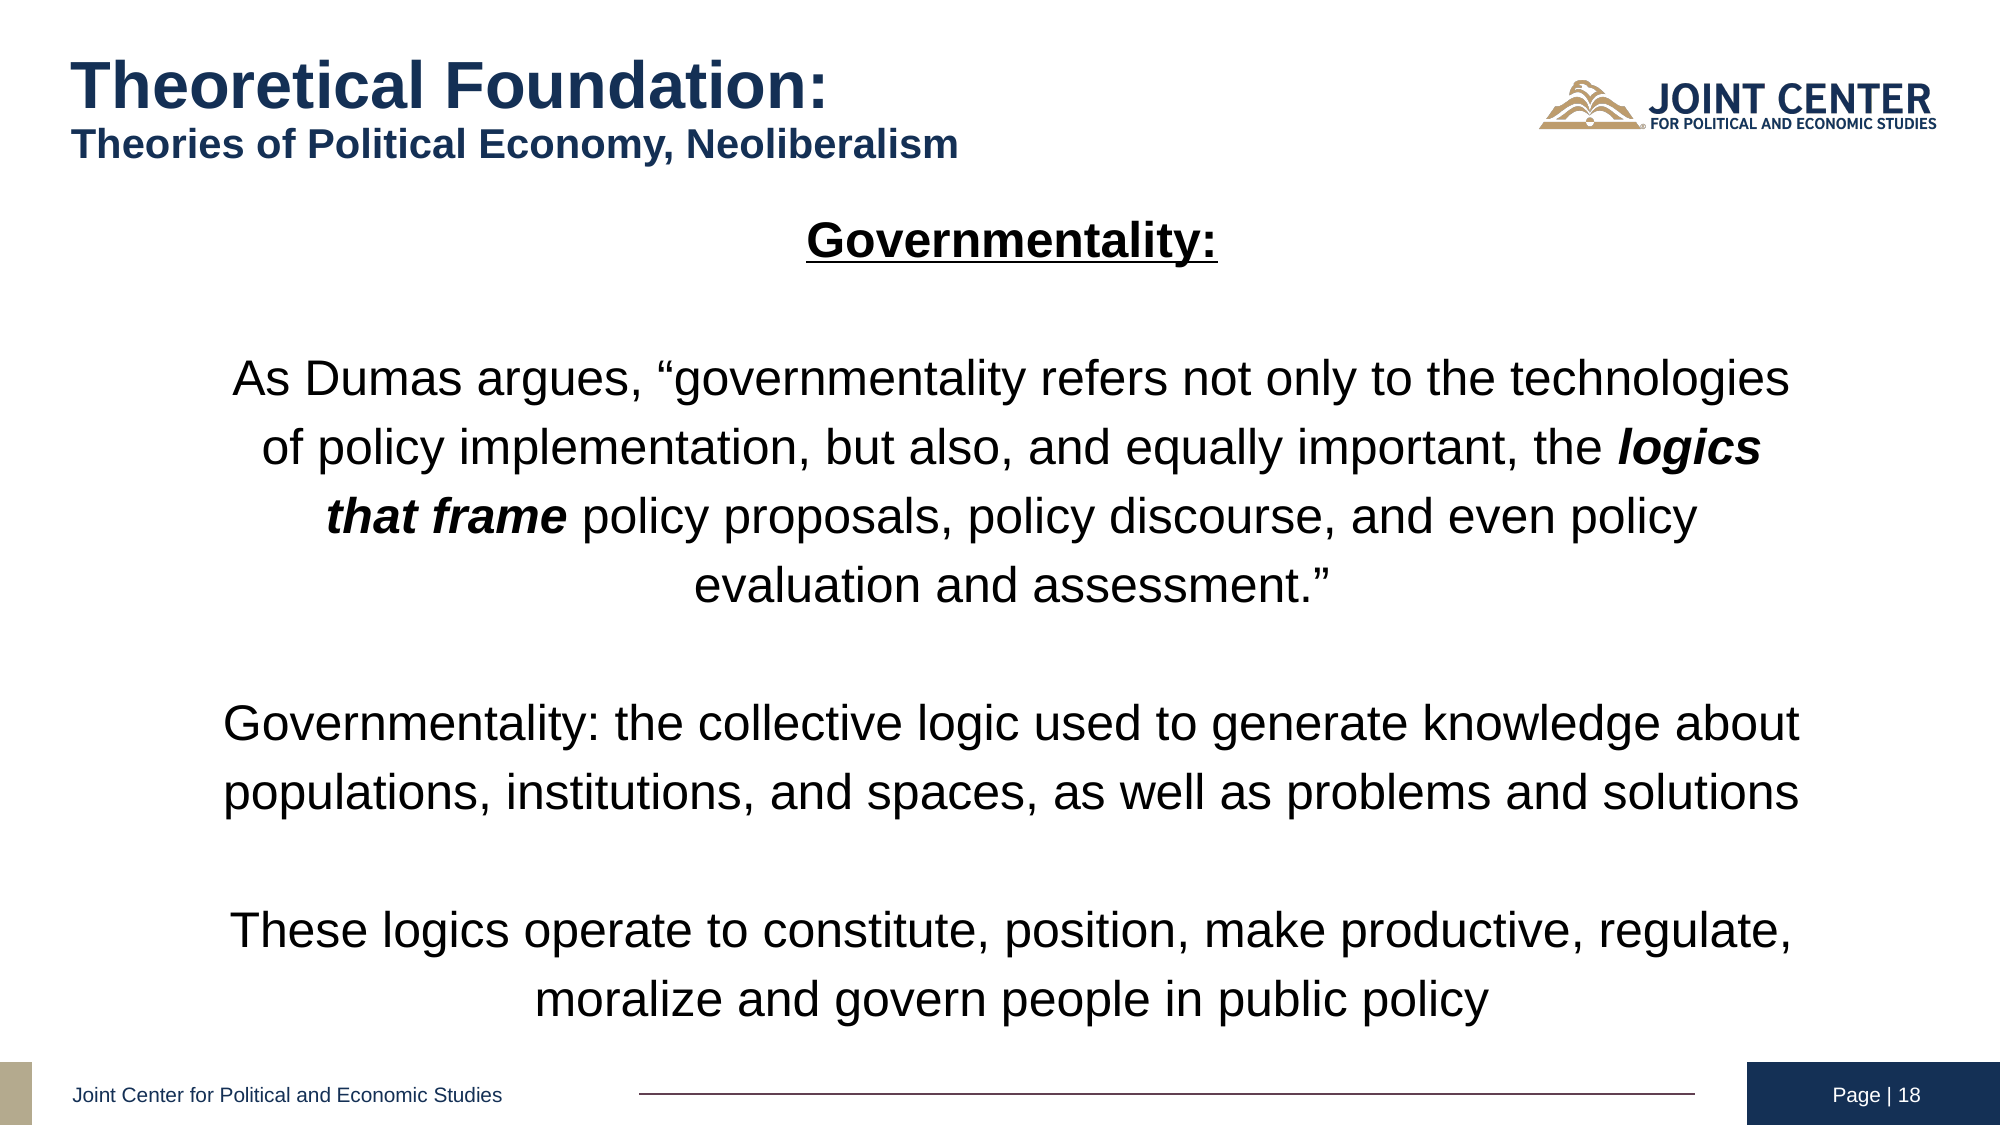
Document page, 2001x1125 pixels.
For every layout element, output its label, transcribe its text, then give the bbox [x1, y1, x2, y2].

slide_number Page | 18 [1745, 1064, 1936, 1125]
picture [1500, 34, 1975, 175]
title Theoretical Foundation: Theories of Political Economy, Neoliberalism [55, 62, 1501, 156]
text_box Governmentality: As Dumas argues, “governmentality refers not only to the technologies of policy implementation, but also, and equally important, the logics that frame policy proposals, policy discourse, and even policy evaluation and assessment.” Governmentality: the collective logic used to generate knowledge about populations, institutions, and spaces, as well as problems and solutions These logics operate to constitute, position, make productive, regulate, moralize and govern people in public policy [175, 191, 1825, 1034]
